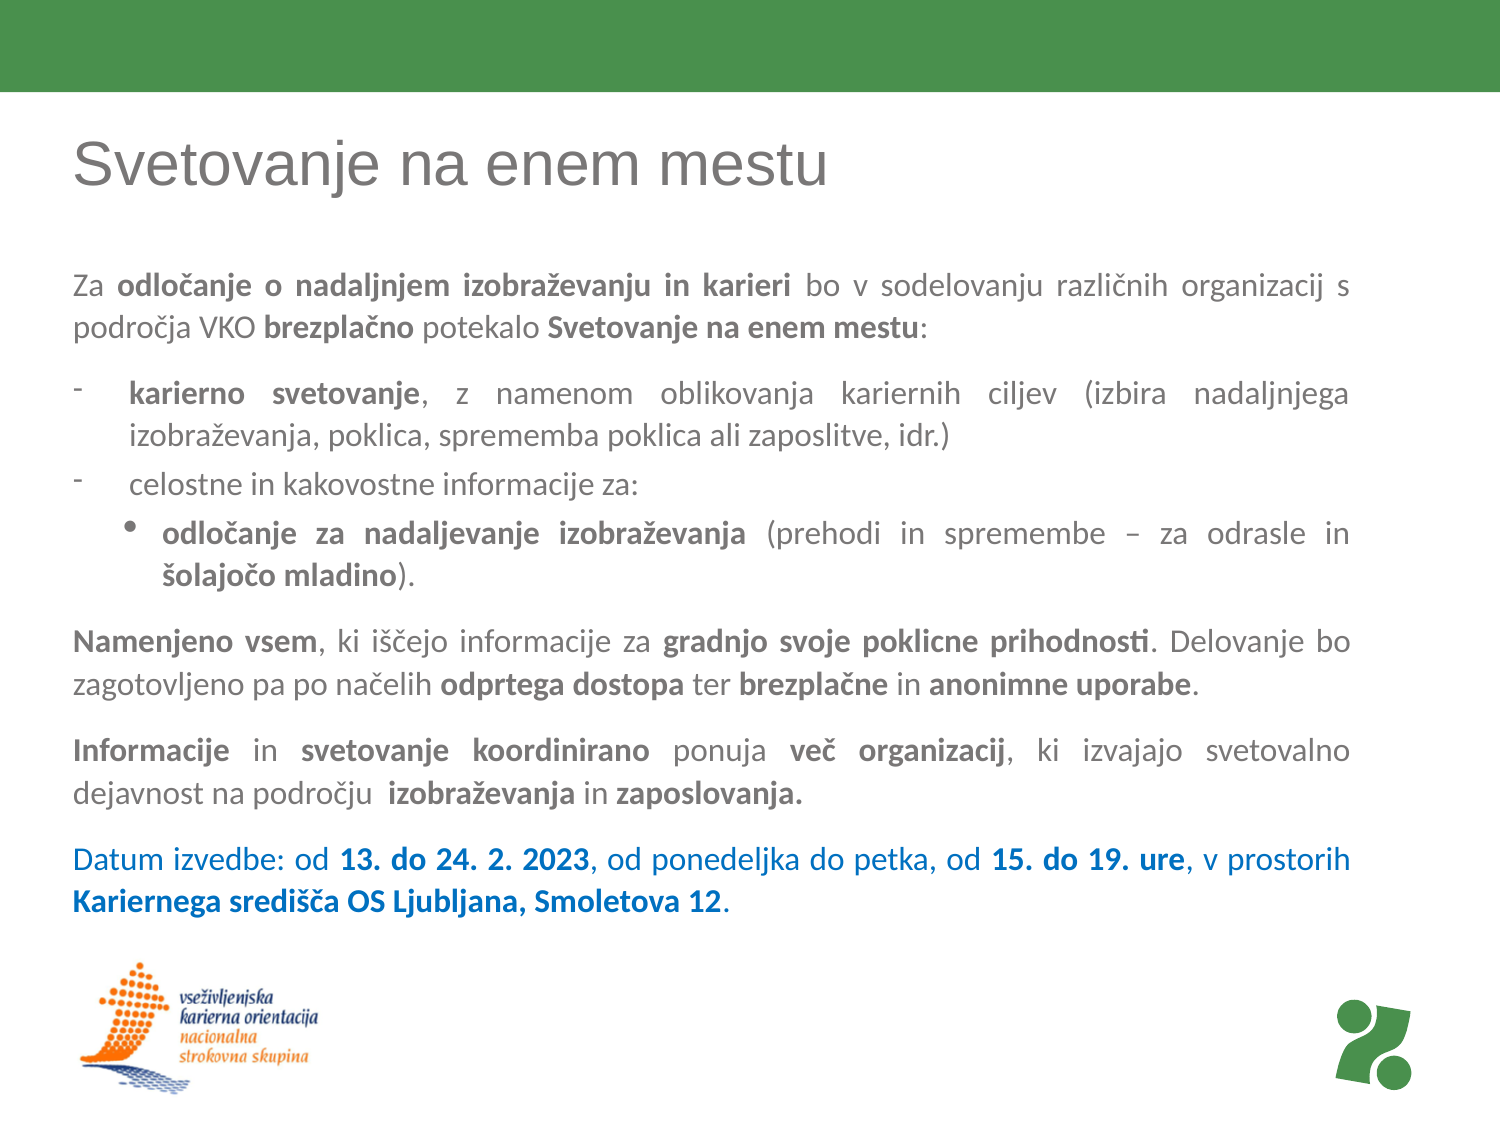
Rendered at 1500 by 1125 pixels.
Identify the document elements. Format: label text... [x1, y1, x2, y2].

list Za odločanje o nadaljnjem izobraževanju in karieri bo v sodelovanju različnih organizacij s področja VKO brezplačno potekalo Svetovanje na enem mestu: karierno svetovanje, z namenom oblikovanja kariernih ciljev (izbira nadaljnjega izobraževanja, poklica, sprememba poklica ali zaposlitve, idr.) celostne in kakovostne informacije za: odločanje za nadaljevanje izobraževanja (prehodi in spremembe – za odrasle in šolajočo mladino). Namenjeno vsem, ki iščejo informacije za gradnjo svoje poklicne prihodnosti. Delovanje bo zagotovljeno pa po načelih odprtega dostopa ter brezplačne in anonimne uporabe. Informacije in svetovanje koordinirano ponuja več organizacij, ki izvajajo svetovalno dejavnost na področju izobraževanja in zaposlovanja. Datum izvedbe: od 13. do 24. 2. 2023, od ponedeljka do petka, od 15. do 19. ure, v prostorih Kariernega središča OS Ljubljana, Smoletova 12. [72, 259, 1352, 1093]
title Svetovanje na enem mestu [72, 122, 1463, 231]
picture [72, 947, 331, 1118]
